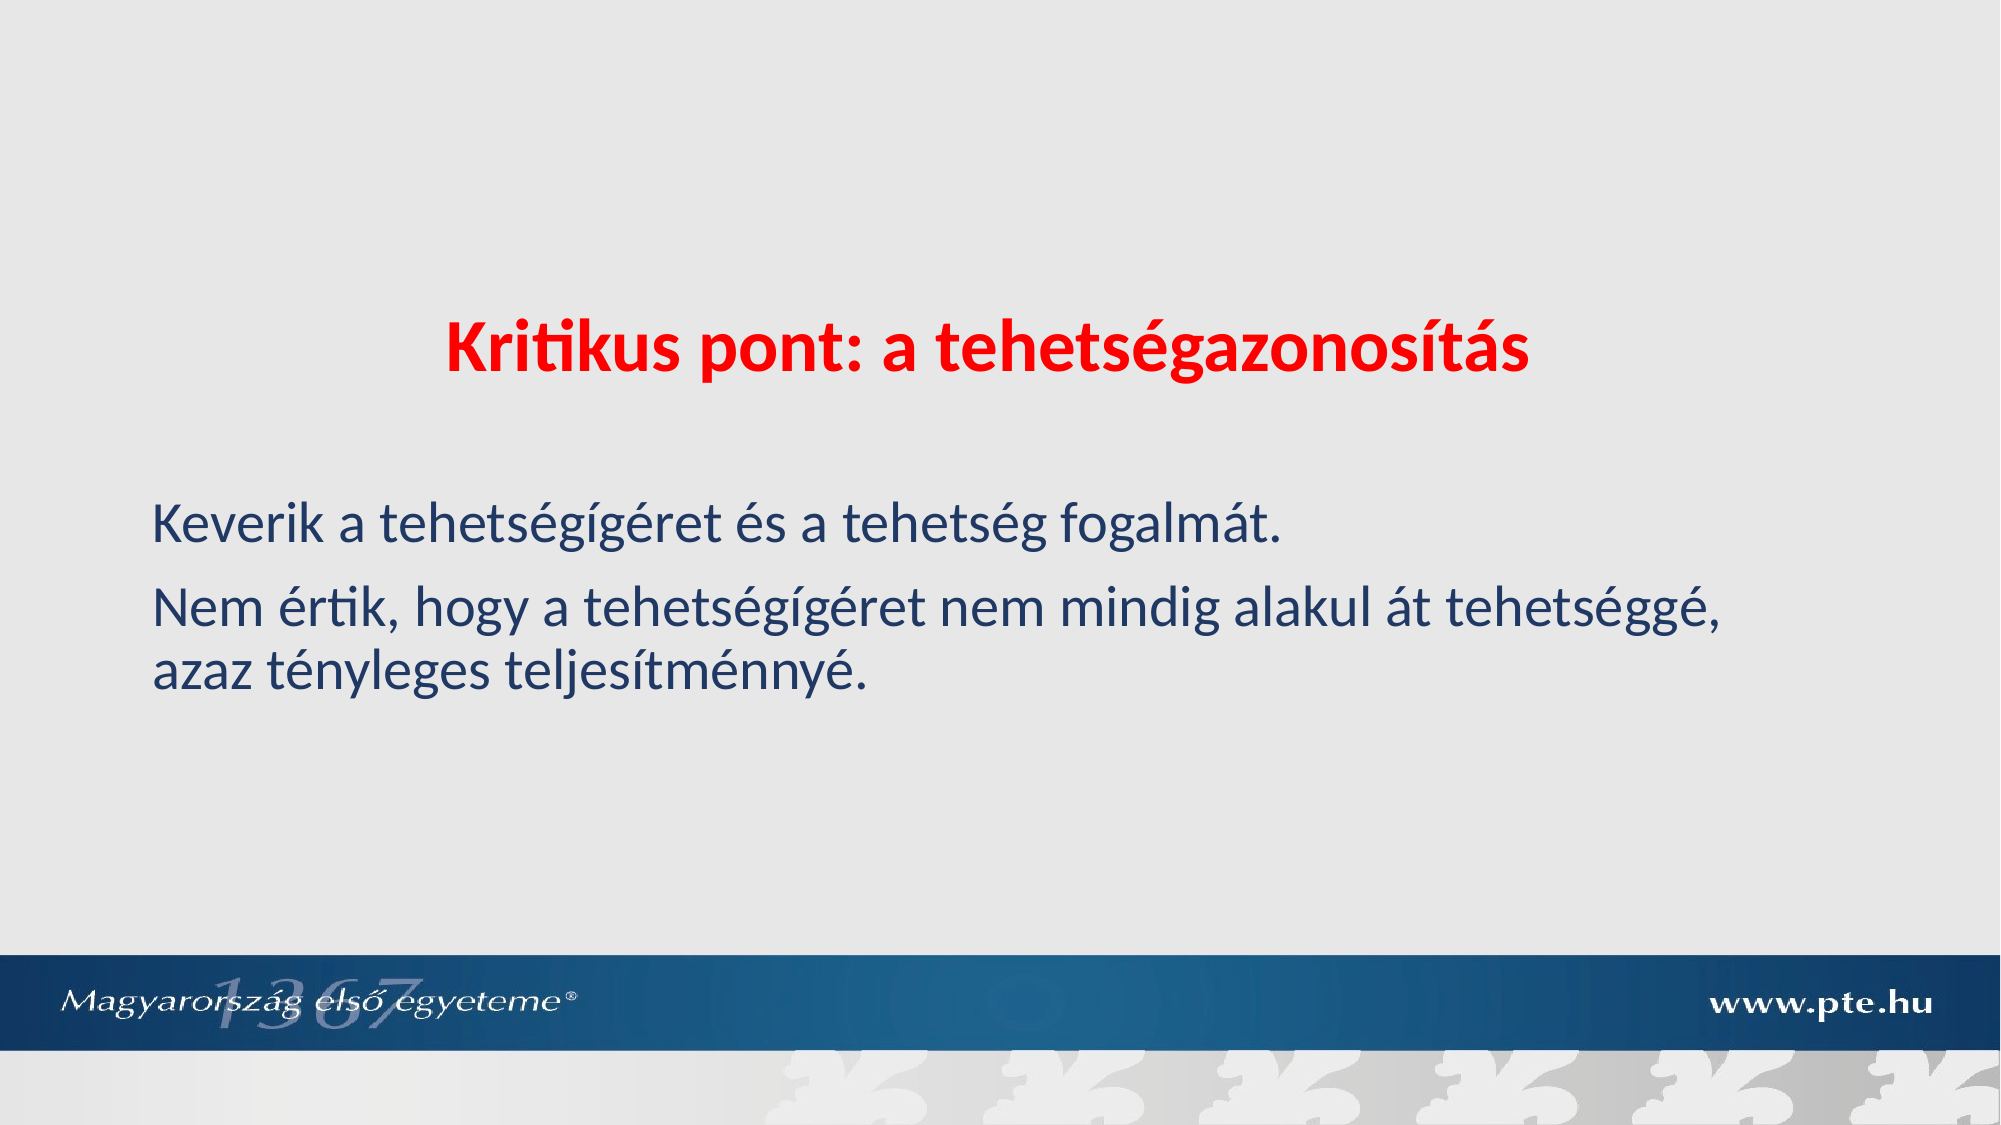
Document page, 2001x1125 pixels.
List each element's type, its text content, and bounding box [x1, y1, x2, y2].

picture [0, 0, 2001, 1125]
list Kritikus pont: a tehetségazonosítás Keverik a tehetségígéret és a tehetség fogalmát. Nem értik, hogy a tehetségígéret nem mindig alakul át tehetséggé, azaz tényleges teljesítménnyé. [137, 299, 1842, 932]
